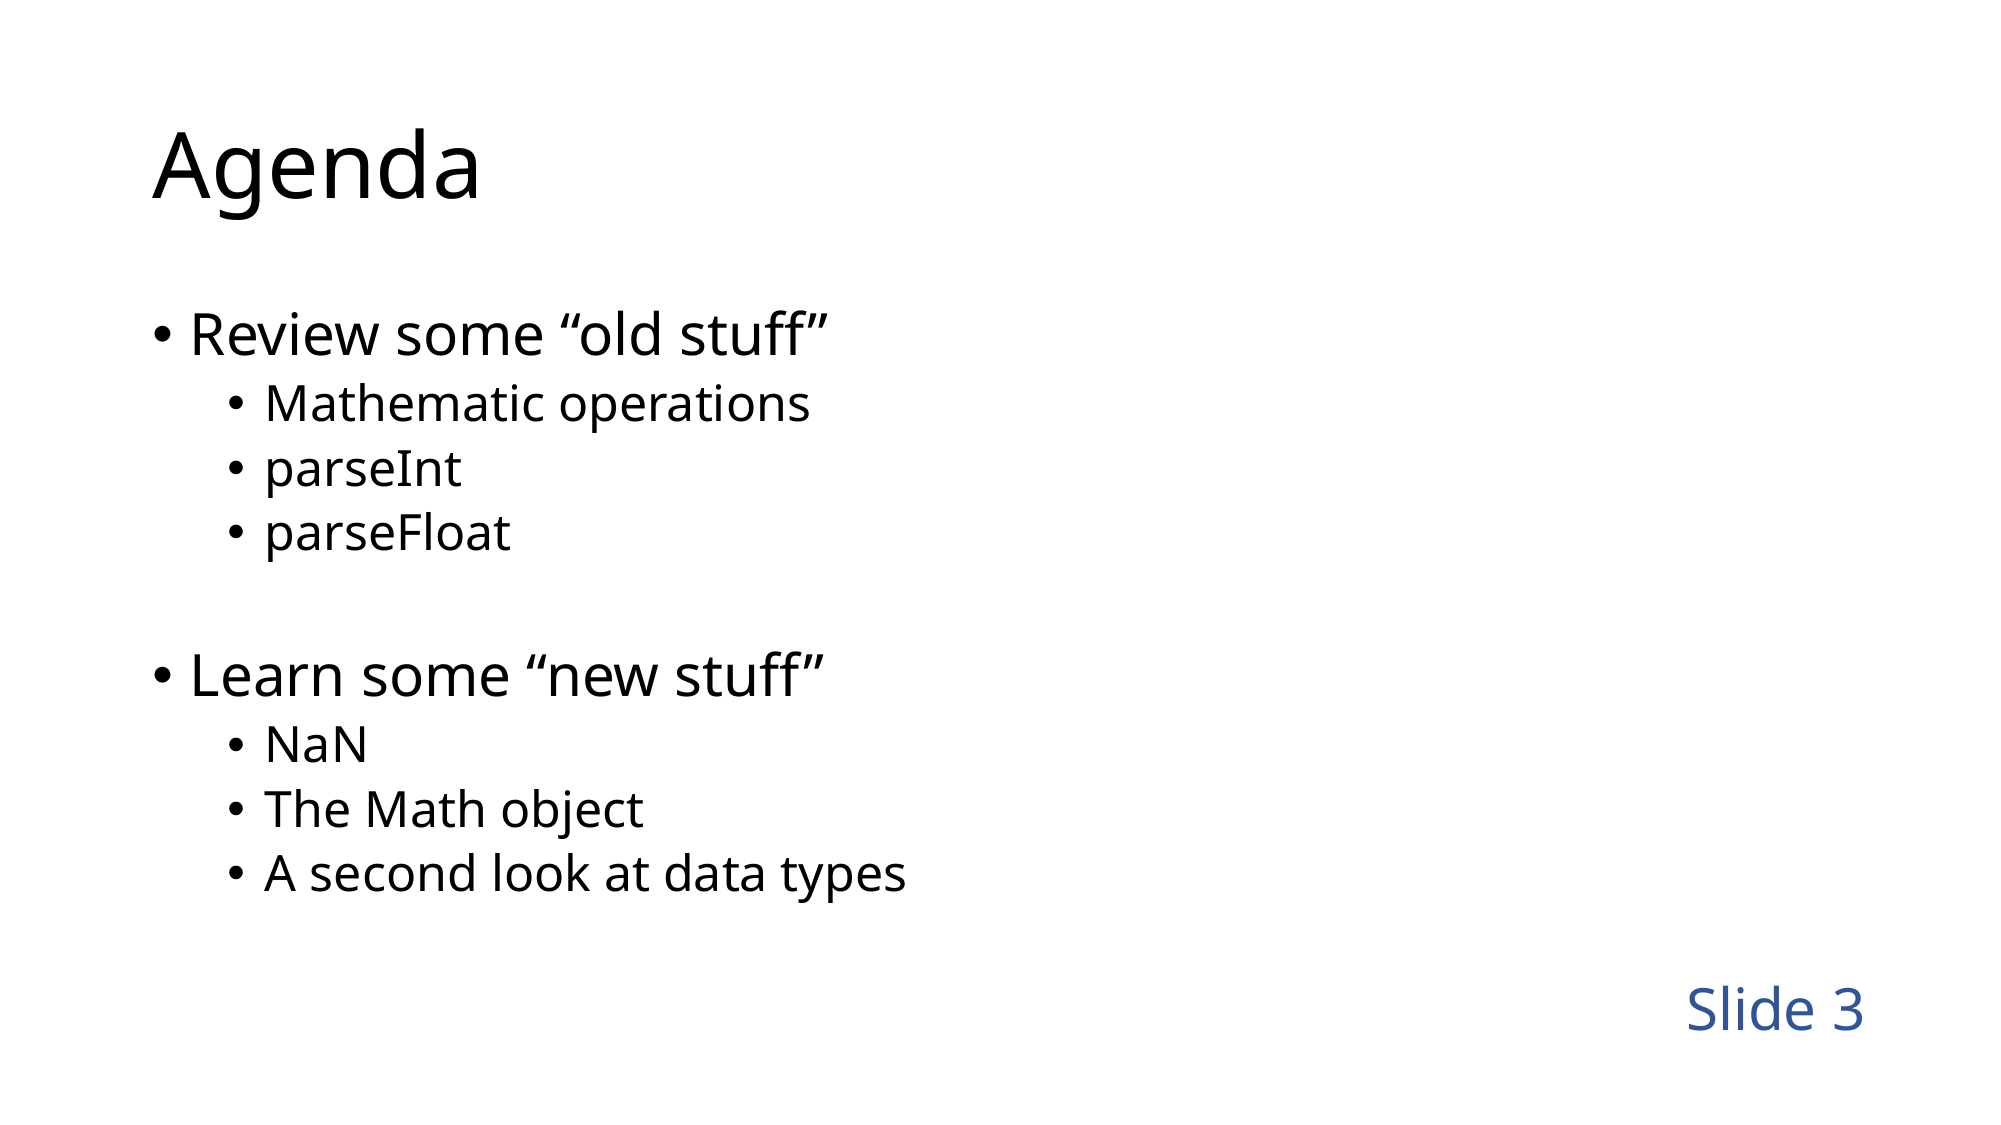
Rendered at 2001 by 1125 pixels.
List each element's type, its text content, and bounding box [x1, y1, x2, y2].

title Agenda [137, 59, 1863, 278]
list Review some “old stuff” Mathematic operations parseInt parseFloat Learn some “new stuff” NaN The Math object A second look at data types [137, 297, 1863, 1012]
text_box Slide 3 [1430, 981, 1881, 1042]
